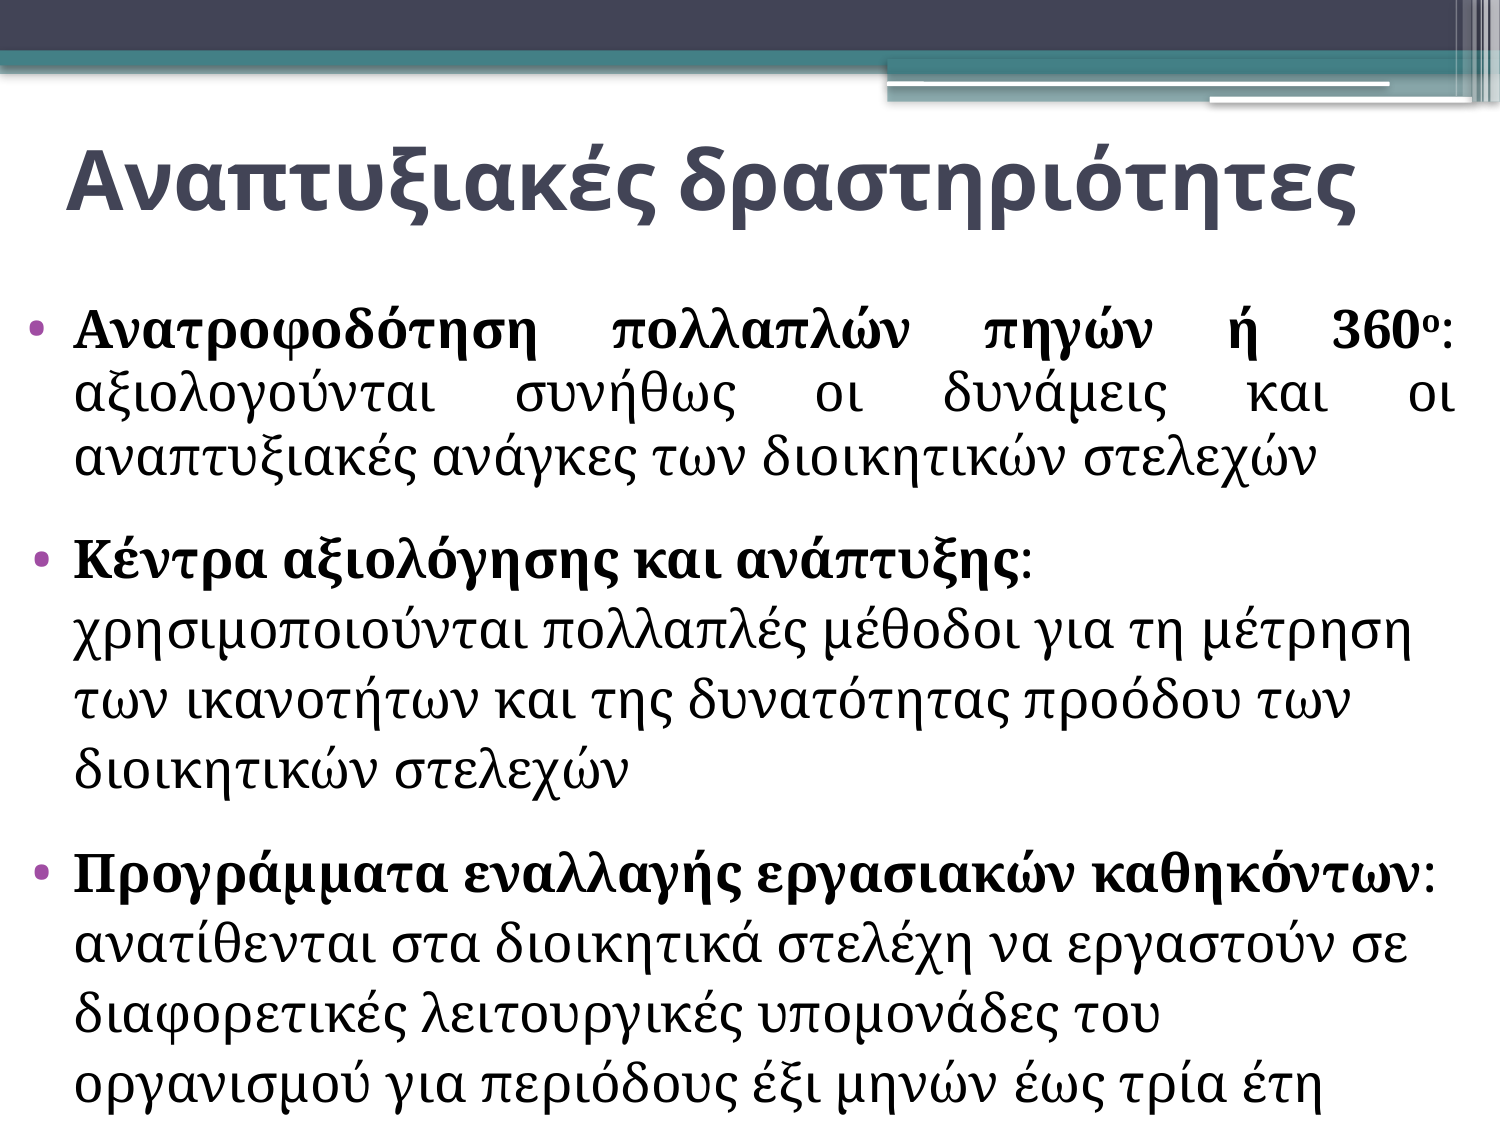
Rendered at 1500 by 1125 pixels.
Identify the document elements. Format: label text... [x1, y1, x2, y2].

list Ανατροφοδότηση πολλαπλών πηγών ή 360ο: αξιολογούνται συνήθως οι δυνάμεις και οι αναπτυξιακές ανάγκες των διοικητικών στελεχών Κέντρα αξιολόγησης και ανάπτυξης: χρησιμοποιούνται πολλαπλές μέθοδοι για τη μέτρηση των ικανοτήτων και της δυνατότητας προόδου των διοικητικών στελεχών Προγράμματα εναλλαγής εργασιακών καθηκόντων: ανατίθενται στα διοικητικά στελέχη να εργαστούν σε διαφορετικές λειτουργικές υπομονάδες του οργανισμού για περιόδους έξι μηνών έως τρία έτη [0, 287, 1471, 1125]
title Αναπτυξιακές δραστηριότητες [52, 90, 1403, 265]
